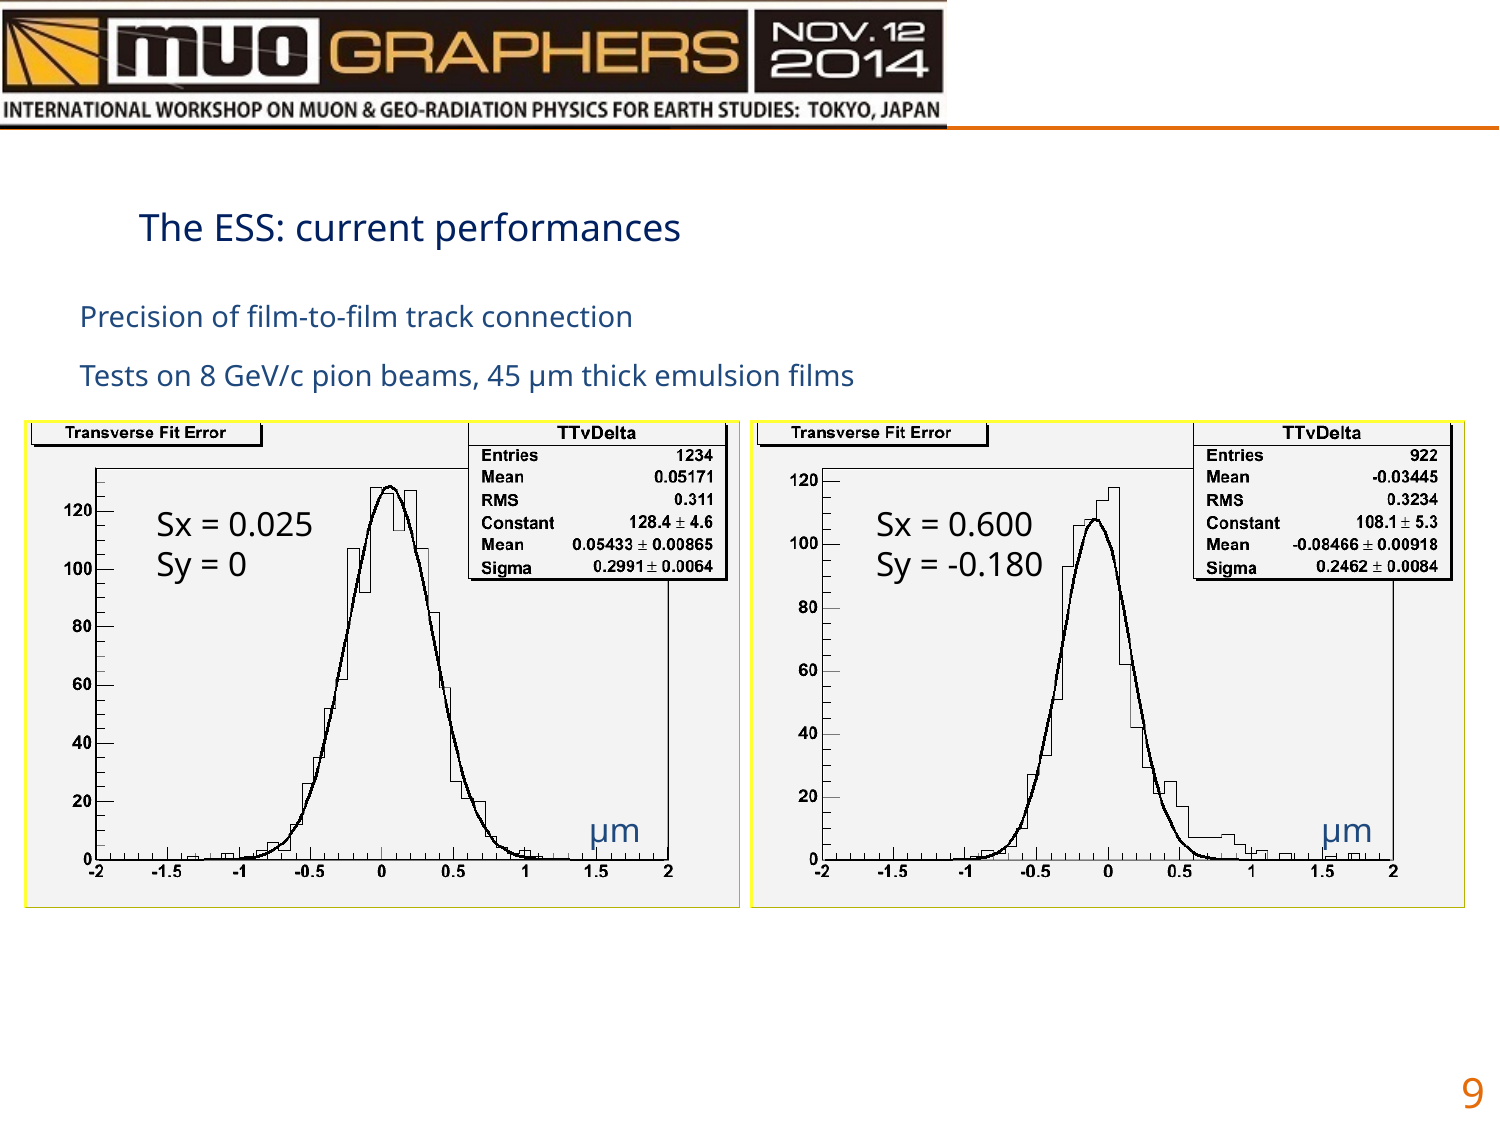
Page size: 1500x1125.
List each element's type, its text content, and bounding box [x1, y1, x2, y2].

text_box Precision of film-to-film track connection [64, 290, 1235, 341]
picture [0, 0, 948, 129]
picture [749, 420, 1465, 908]
text_box Tests on 8 GeV/c pion beams, 45 µm thick emulsion films [64, 349, 1235, 400]
slide_number 9 [1149, 1065, 1500, 1125]
picture [24, 420, 740, 908]
text_box The ESS: current performances [123, 196, 1069, 256]
